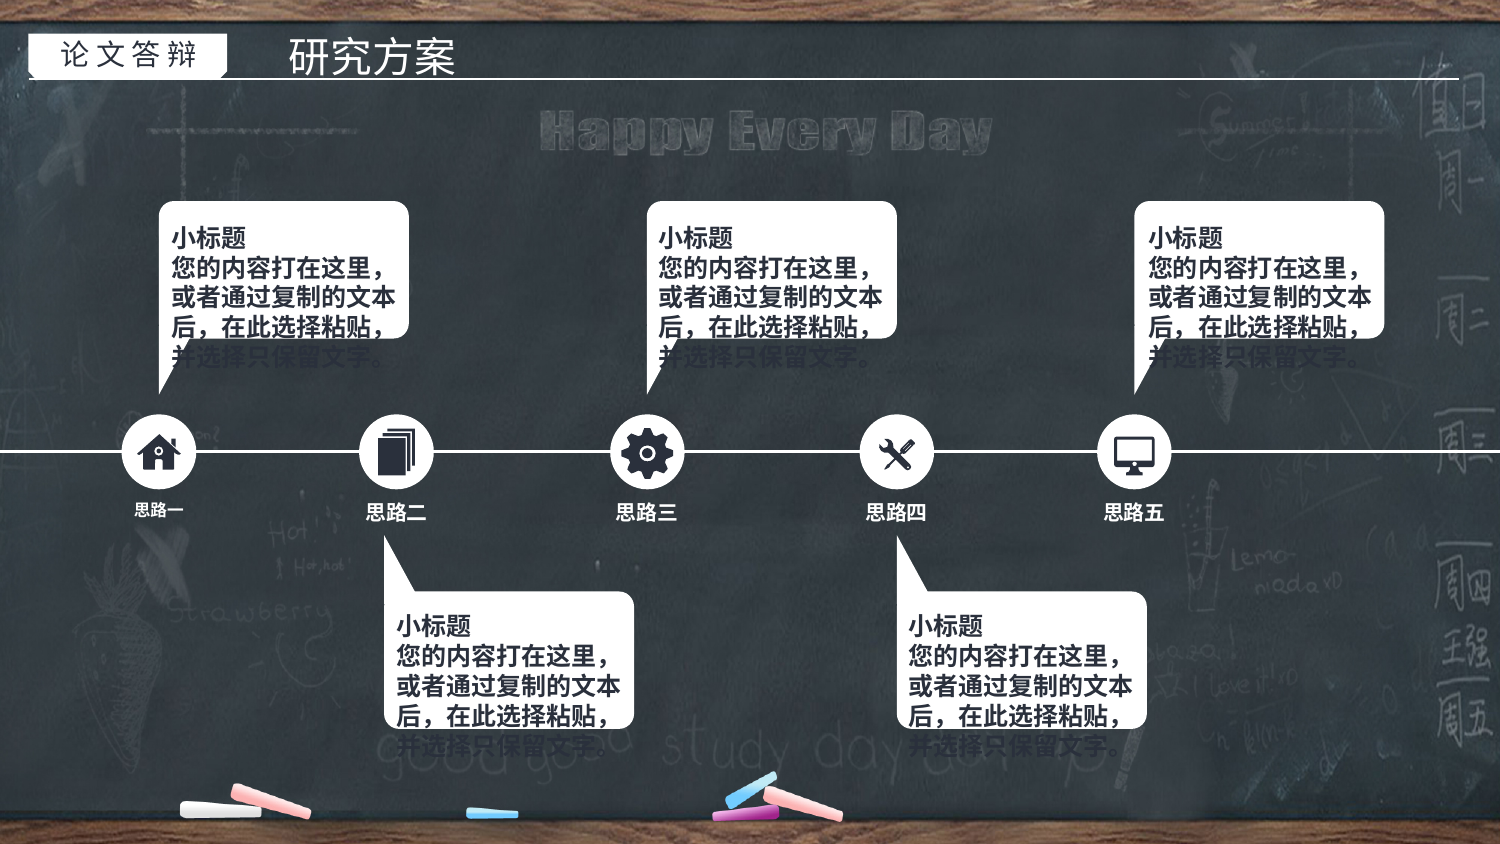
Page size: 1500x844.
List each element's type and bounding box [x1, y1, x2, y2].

text_box [377, 428, 416, 476]
text_box [646, 200, 898, 396]
text_box [896, 534, 1148, 730]
text_box [621, 427, 674, 480]
text_box [136, 433, 182, 470]
text_box [383, 534, 635, 730]
picture [0, 452, 1500, 844]
text_box [158, 200, 410, 396]
picture [0, 0, 1500, 450]
text_box [1134, 200, 1385, 396]
